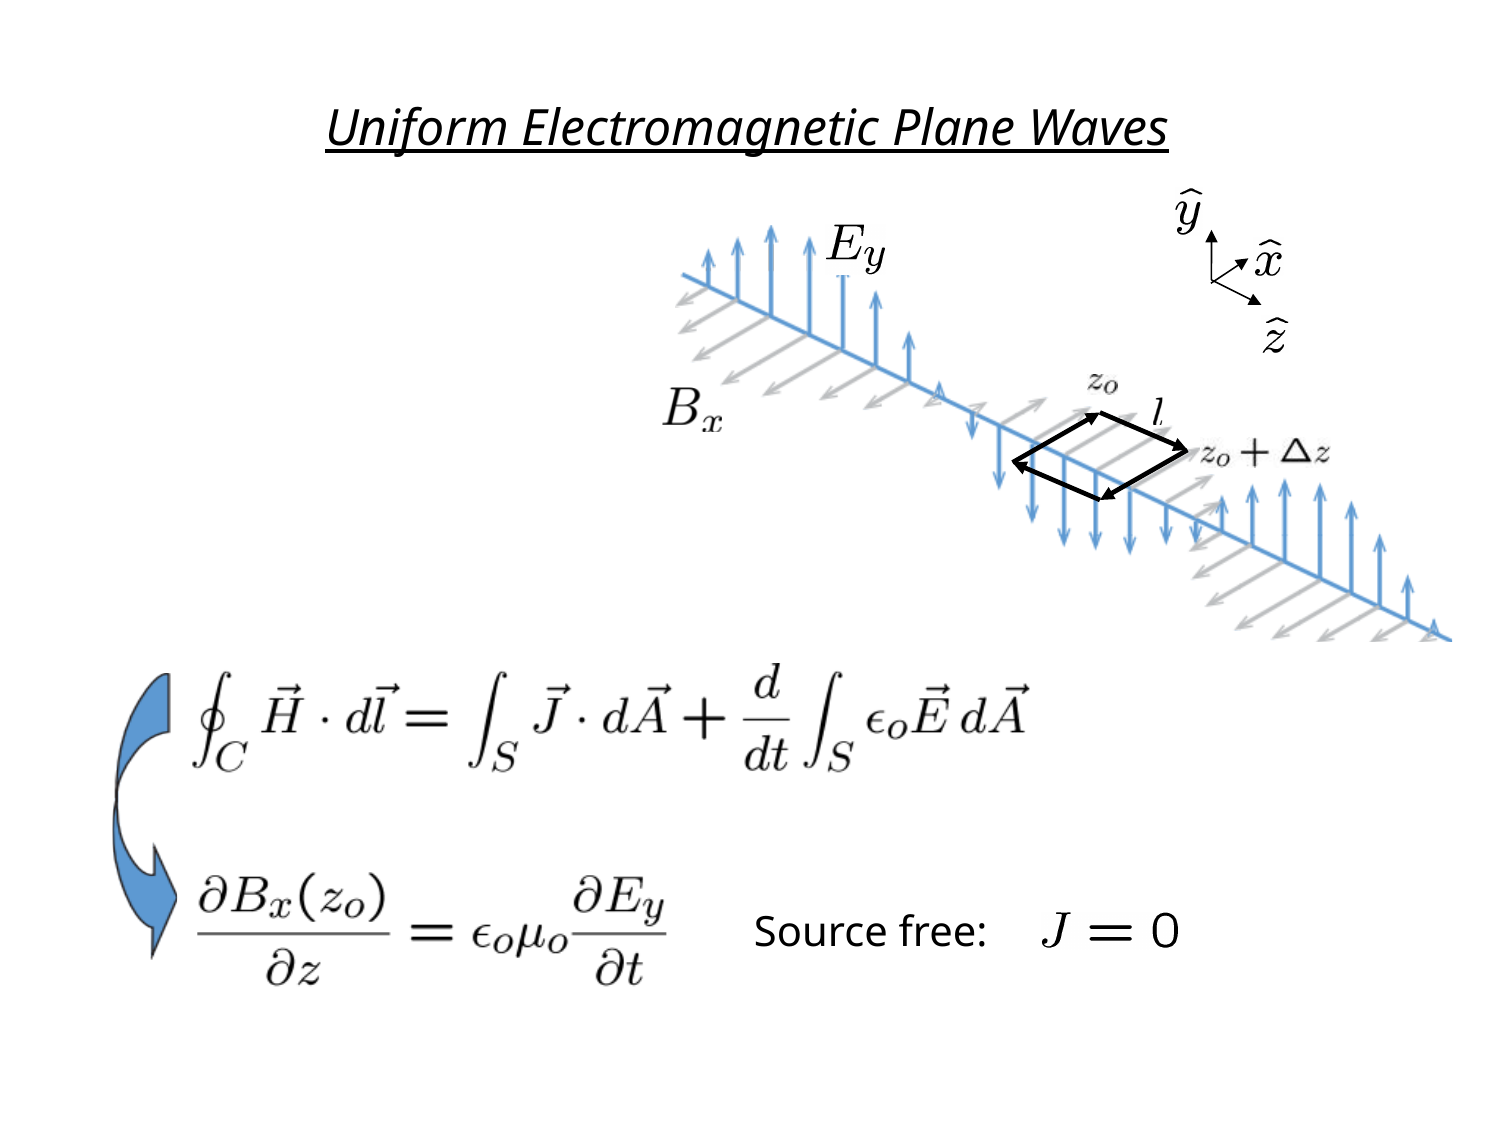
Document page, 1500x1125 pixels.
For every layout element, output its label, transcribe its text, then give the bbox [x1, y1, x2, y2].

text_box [1174, 187, 1290, 354]
picture [195, 871, 669, 988]
picture [662, 224, 1453, 642]
picture [1041, 911, 1180, 951]
text_box Uniform Electromagnetic Plane Waves [310, 87, 1185, 163]
text_box Source free: [739, 897, 1014, 963]
picture [112, 673, 178, 960]
picture [191, 662, 1031, 774]
